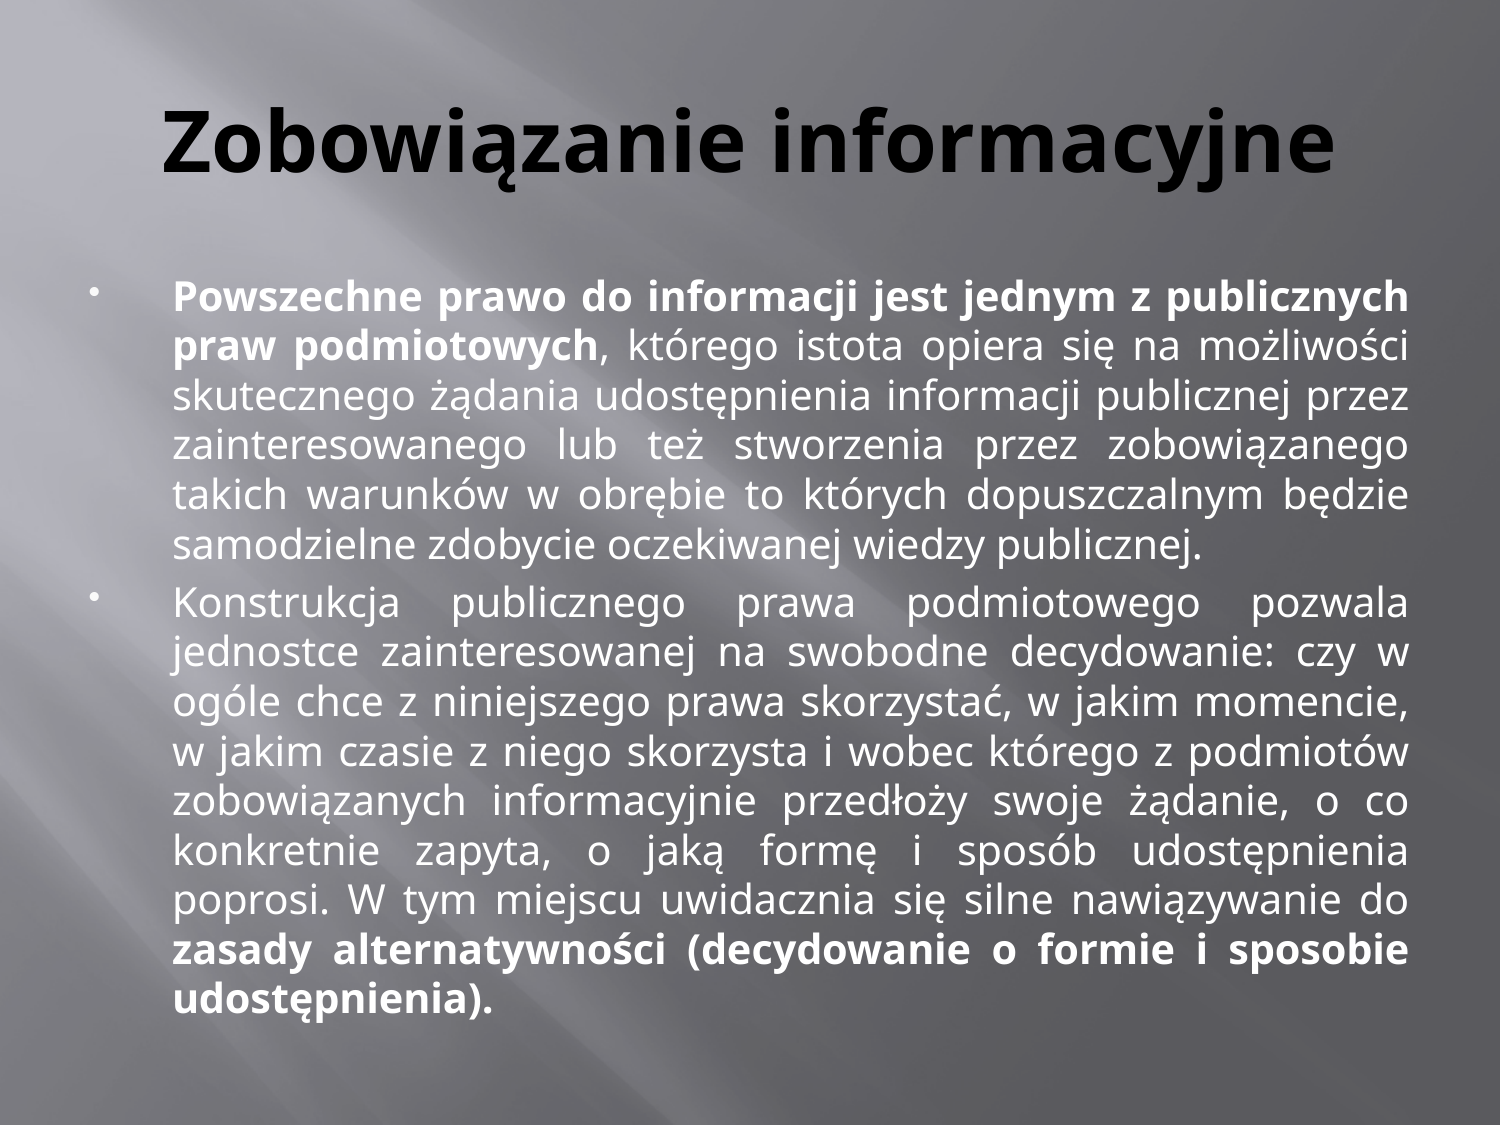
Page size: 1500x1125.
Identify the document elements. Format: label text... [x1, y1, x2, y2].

title Zobowiązanie informacyjne [75, 45, 1425, 233]
list Powszechne prawo do informacji jest jednym z publicznych praw podmiotowych, którego istota opiera się na możliwości skutecznego żądania udostępnienia informacji publicznej przez zainteresowanego lub też stworzenia przez zobowiązanego takich warunków w obrębie to których dopuszczalnym będzie samodzielne zdobycie oczekiwanej wiedzy publicznej. Konstrukcja publicznego prawa podmiotowego pozwala jednostce zainteresowanej na swobodne decydowanie: czy w ogóle chce z niniejszego prawa skorzystać, w jakim momencie, w jakim czasie z niego skorzysta i wobec którego z podmiotów zobowiązanych informacyjnie przedłoży swoje żądanie, o co konkretnie zapyta, o jaką formę i sposób udostępnienia poprosi. W tym miejscu uwidacznia się silne nawiązywanie do zasady alternatywności (decydowanie o formie i sposobie udostępnienia). [75, 262, 1425, 1035]
